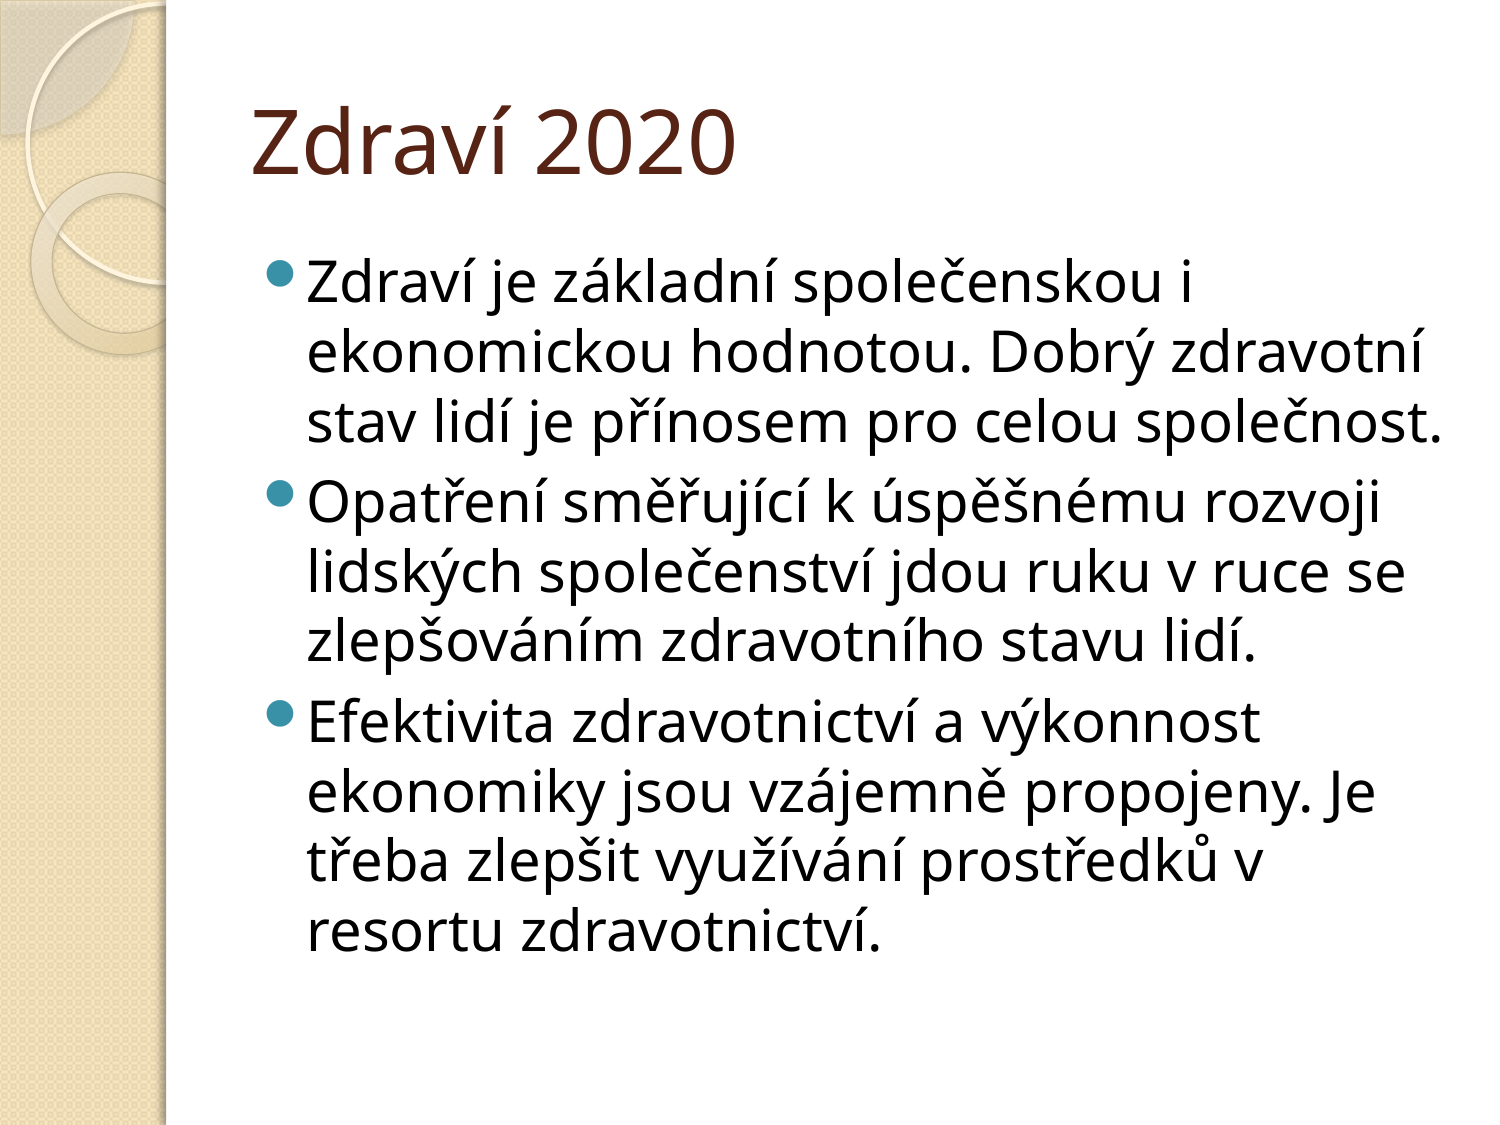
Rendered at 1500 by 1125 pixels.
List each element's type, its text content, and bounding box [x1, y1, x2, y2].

list Zdraví je základní společenskou i ekonomickou hodnotou. Dobrý zdravotní stav lidí je přínosem pro celou společnost. Opatření směřující k úspěšnému rozvoji lidských společenství jdou ruku v ruce se zlepšováním zdravotního stavu lidí. Efektivita zdravotnictví a výkonnost ekonomiky jsou vzájemně propojeny. Je třeba zlepšit využívání prostředků v resortu zdravotnictví. [235, 237, 1466, 1025]
title Zdraví 2020 [235, 45, 1466, 233]
